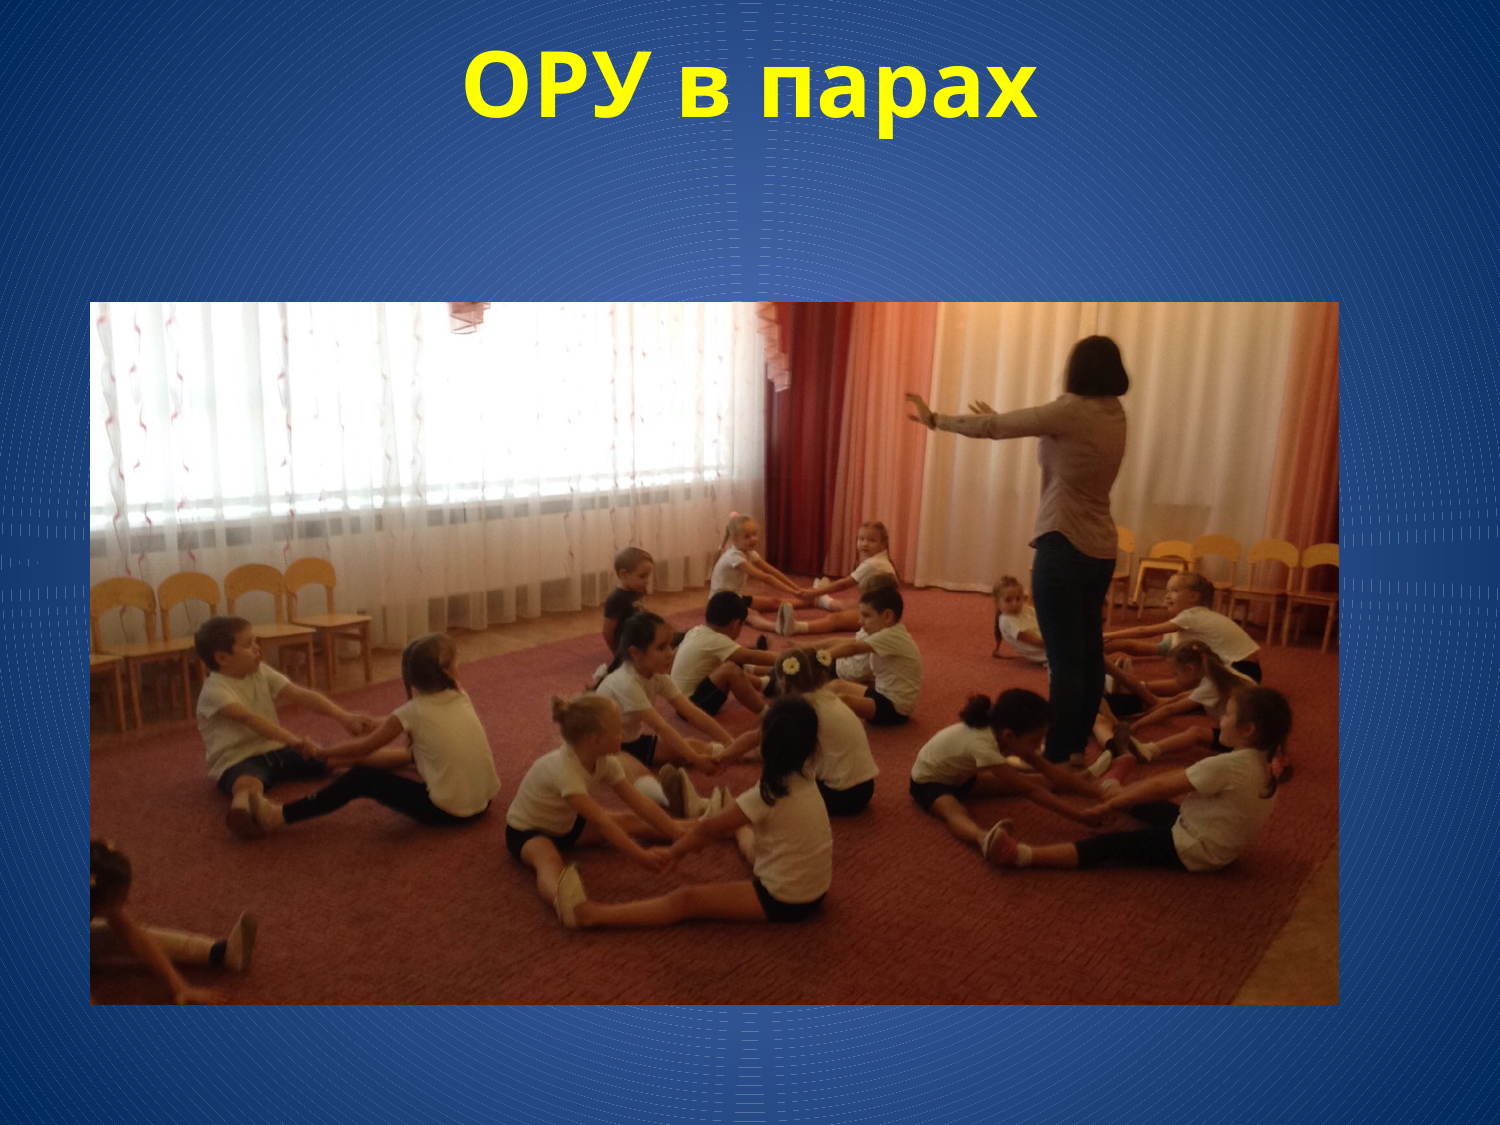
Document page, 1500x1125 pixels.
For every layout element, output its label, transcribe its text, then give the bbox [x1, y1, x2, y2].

title ОРУ в парах [75, 0, 1425, 161]
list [89, 302, 1339, 1006]
